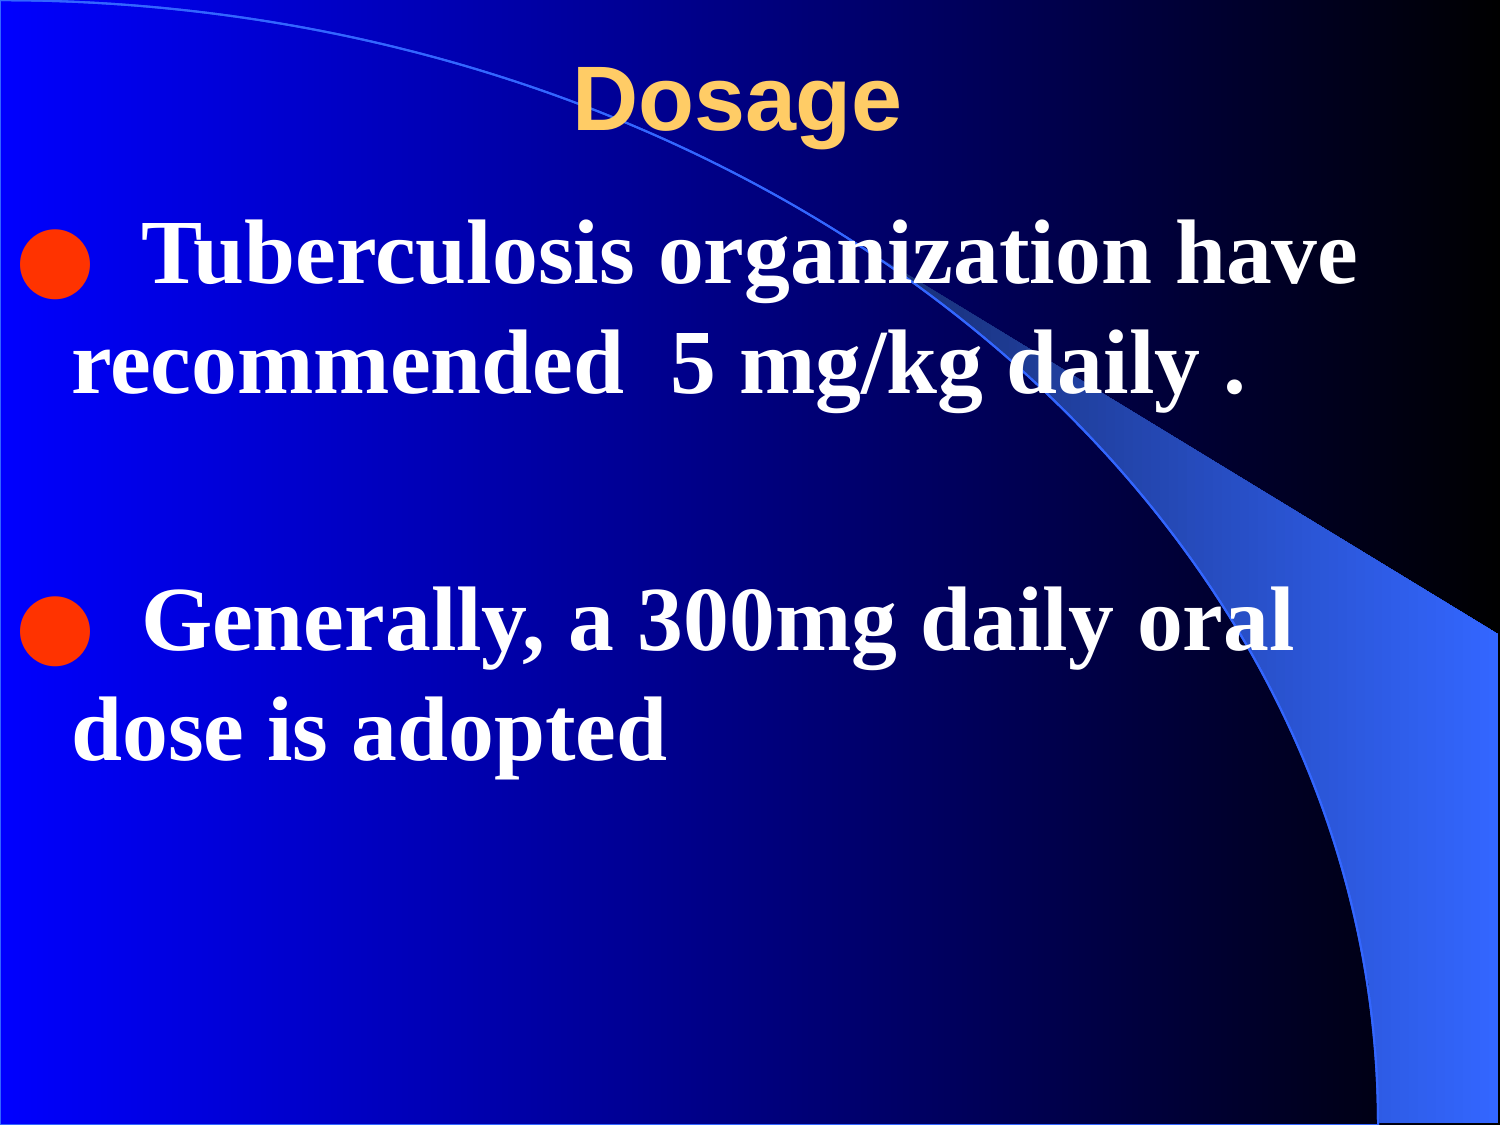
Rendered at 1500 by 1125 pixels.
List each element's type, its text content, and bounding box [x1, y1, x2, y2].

title Dosage [100, 0, 1376, 184]
list Tuberculosis organization have recommended 5 mg/kg daily . Generally, a 300mg daily oral dose is adopted [0, 184, 1500, 1063]
